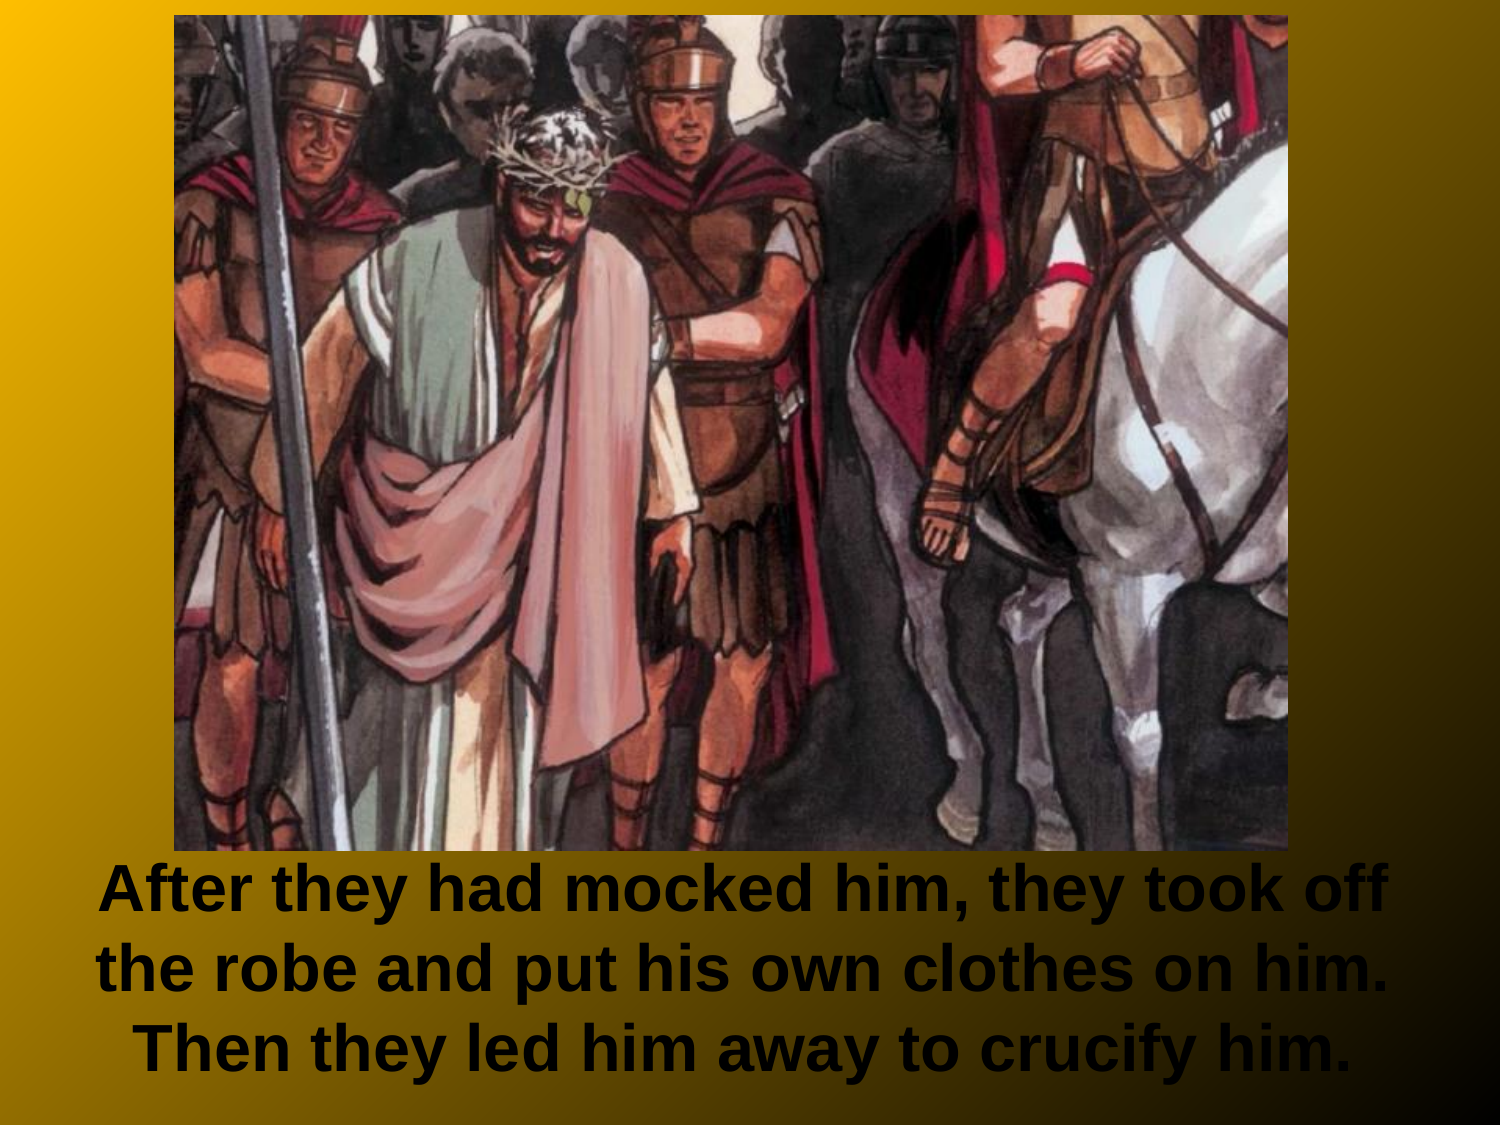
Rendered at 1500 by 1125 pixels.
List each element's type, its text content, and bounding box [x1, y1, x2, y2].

title After they had mocked him, they took off the robe and put his own clothes on him. Then they led him away to crucify him. [37, 837, 1450, 1093]
picture [174, 15, 1288, 851]
